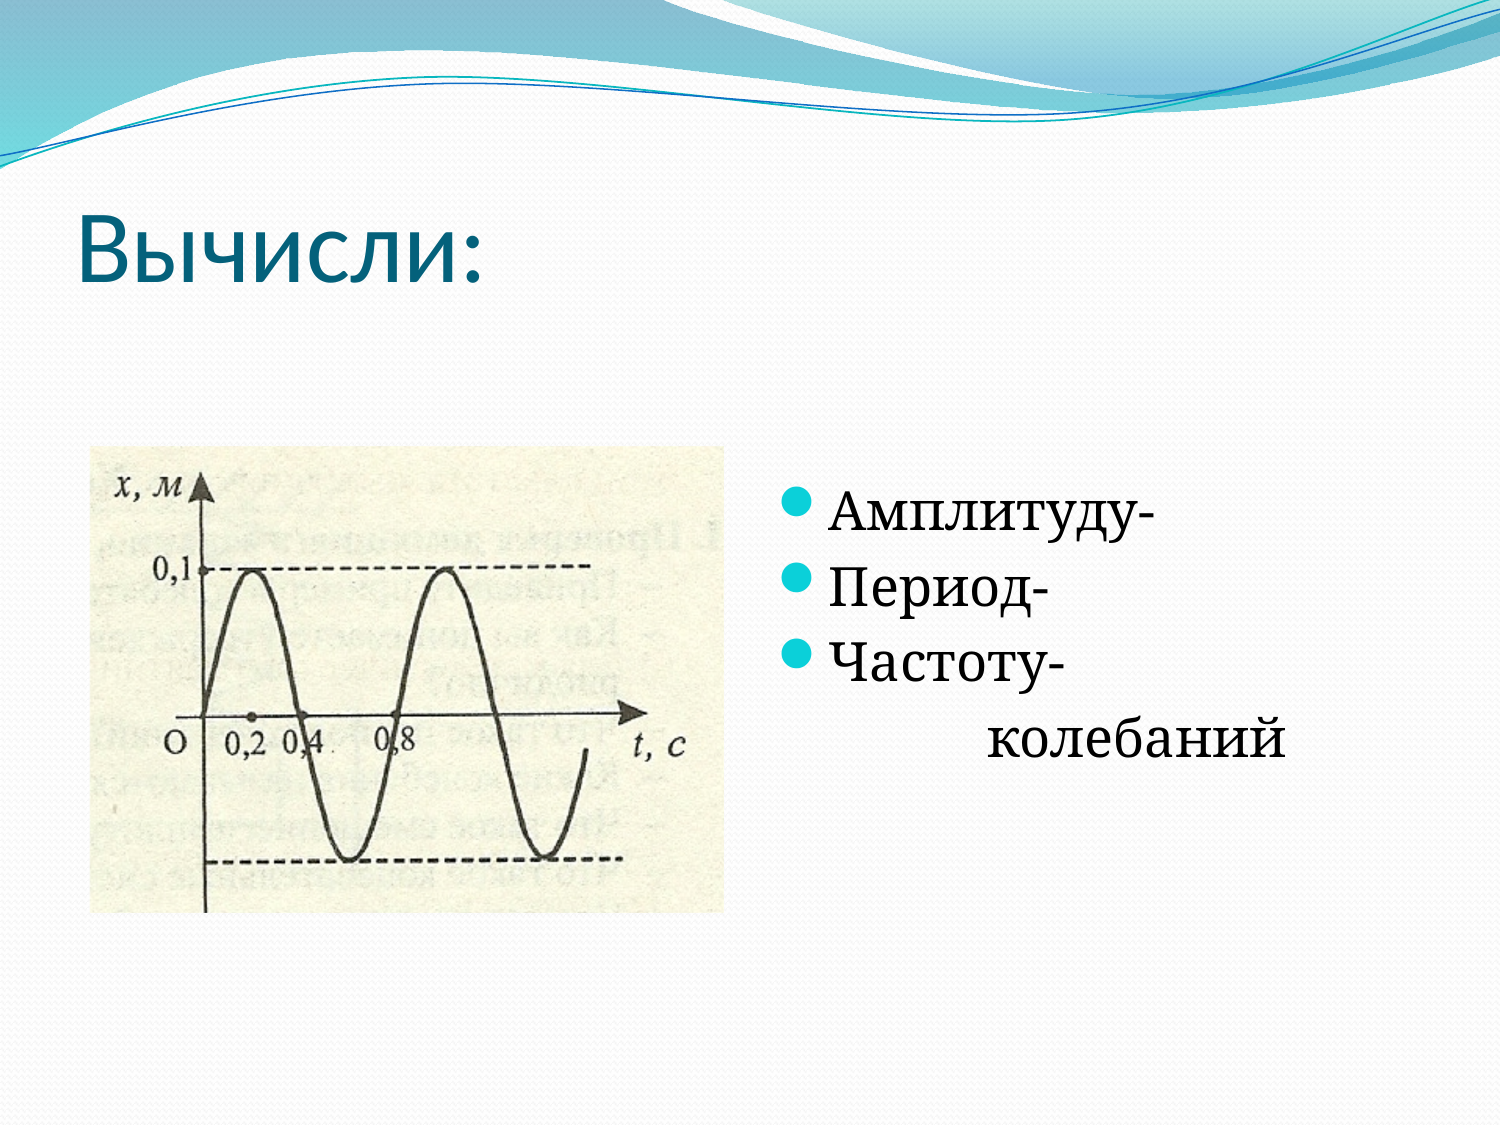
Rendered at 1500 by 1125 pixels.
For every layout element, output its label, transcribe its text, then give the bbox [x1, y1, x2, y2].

title Вычисли: [75, 115, 1425, 303]
list Амплитуду- Период- Частоту- колебаний [762, 468, 1425, 1043]
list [88, 444, 724, 913]
